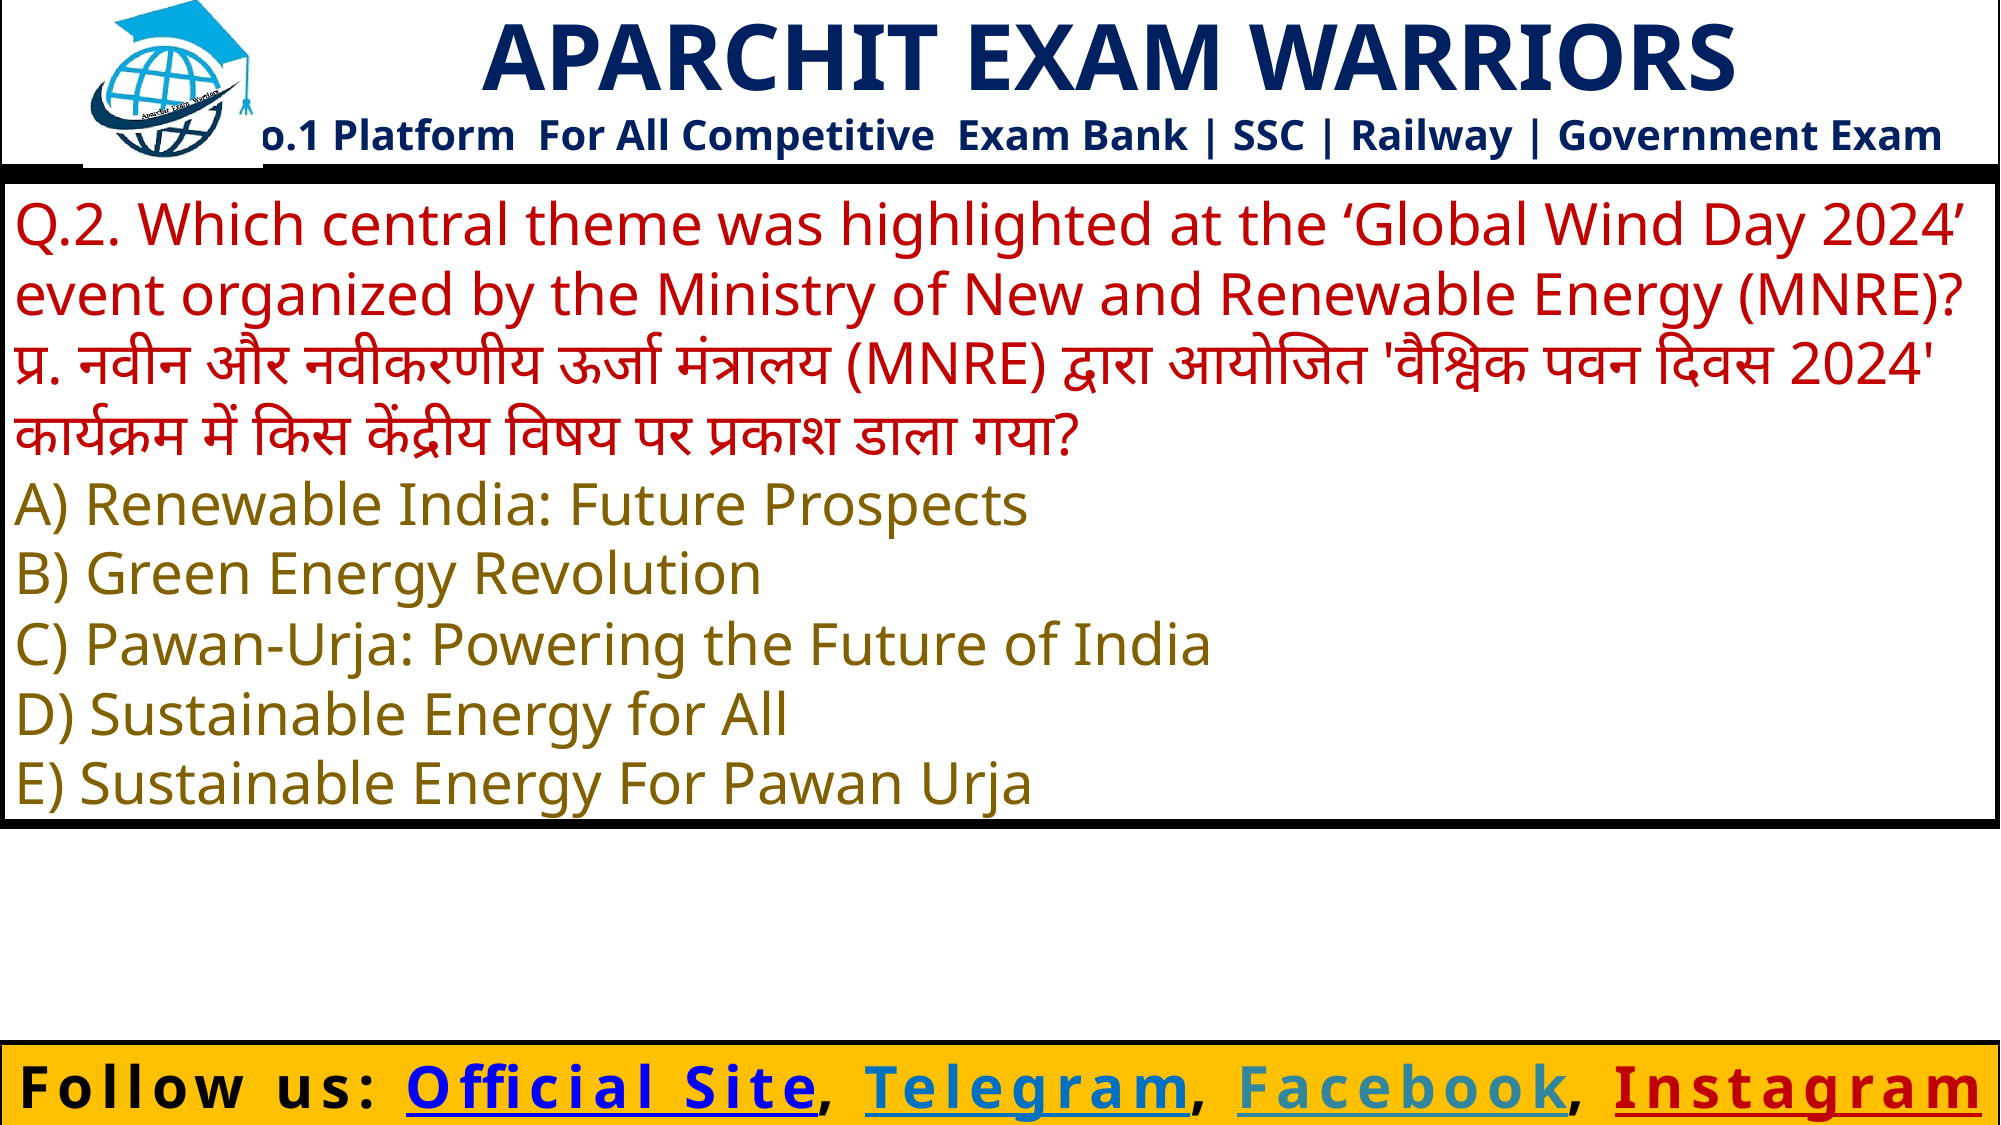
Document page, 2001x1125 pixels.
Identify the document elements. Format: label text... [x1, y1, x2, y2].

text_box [0, 0, 2000, 175]
text_box Q.2. Which central theme was highlighted at the ‘Global Wind Day 2024’ event organized by the Ministry of New and Renewable Energy (MNRE)? प्र. नवीन और नवीकरणीय ऊर्जा मंत्रालय (MNRE) द्वारा आयोजित 'वैश्विक पवन दिवस 2024' कार्यक्रम में किस केंद्रीय विषय पर प्रकाश डाला गया? A) Renewable India: Future Prospects B) Green Energy Revolution C) Pawan-Urja: Powering the Future of India D) Sustainable Energy for All E) Sustainable Energy For Pawan Urja [0, 184, 2000, 824]
text_box Follow us: Official Site, Telegram, Facebook, Instagram [0, 1042, 2000, 1125]
